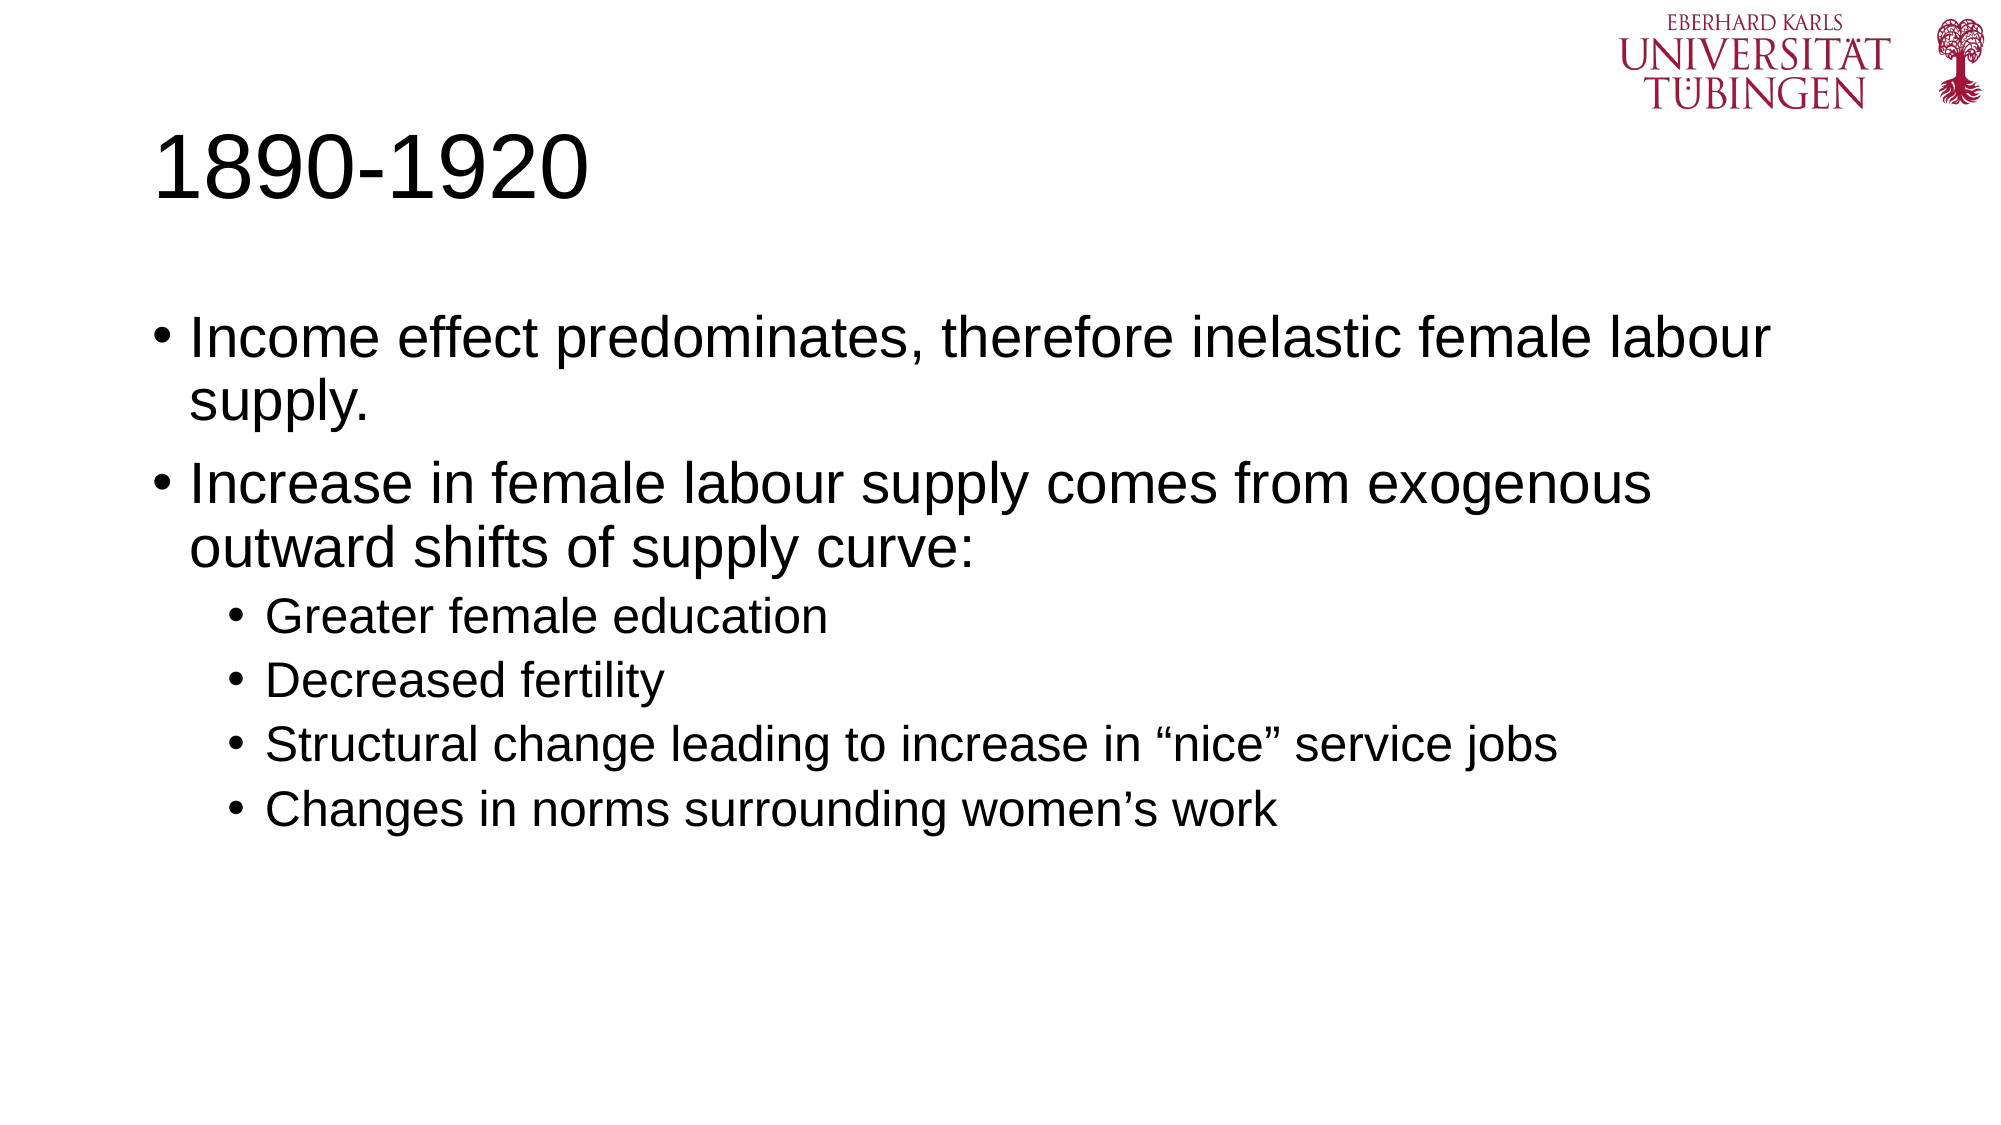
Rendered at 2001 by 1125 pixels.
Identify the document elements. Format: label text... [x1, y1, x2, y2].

list Income effect predominates, therefore inelastic female labour supply. Increase in female labour supply comes from exogenous outward shifts of supply curve: Greater female education Decreased fertility Structural change leading to increase in “nice” service jobs Changes in norms surrounding women’s work [137, 299, 1863, 1014]
picture [1611, 0, 1989, 121]
title 1890-1920 [137, 59, 1863, 278]
